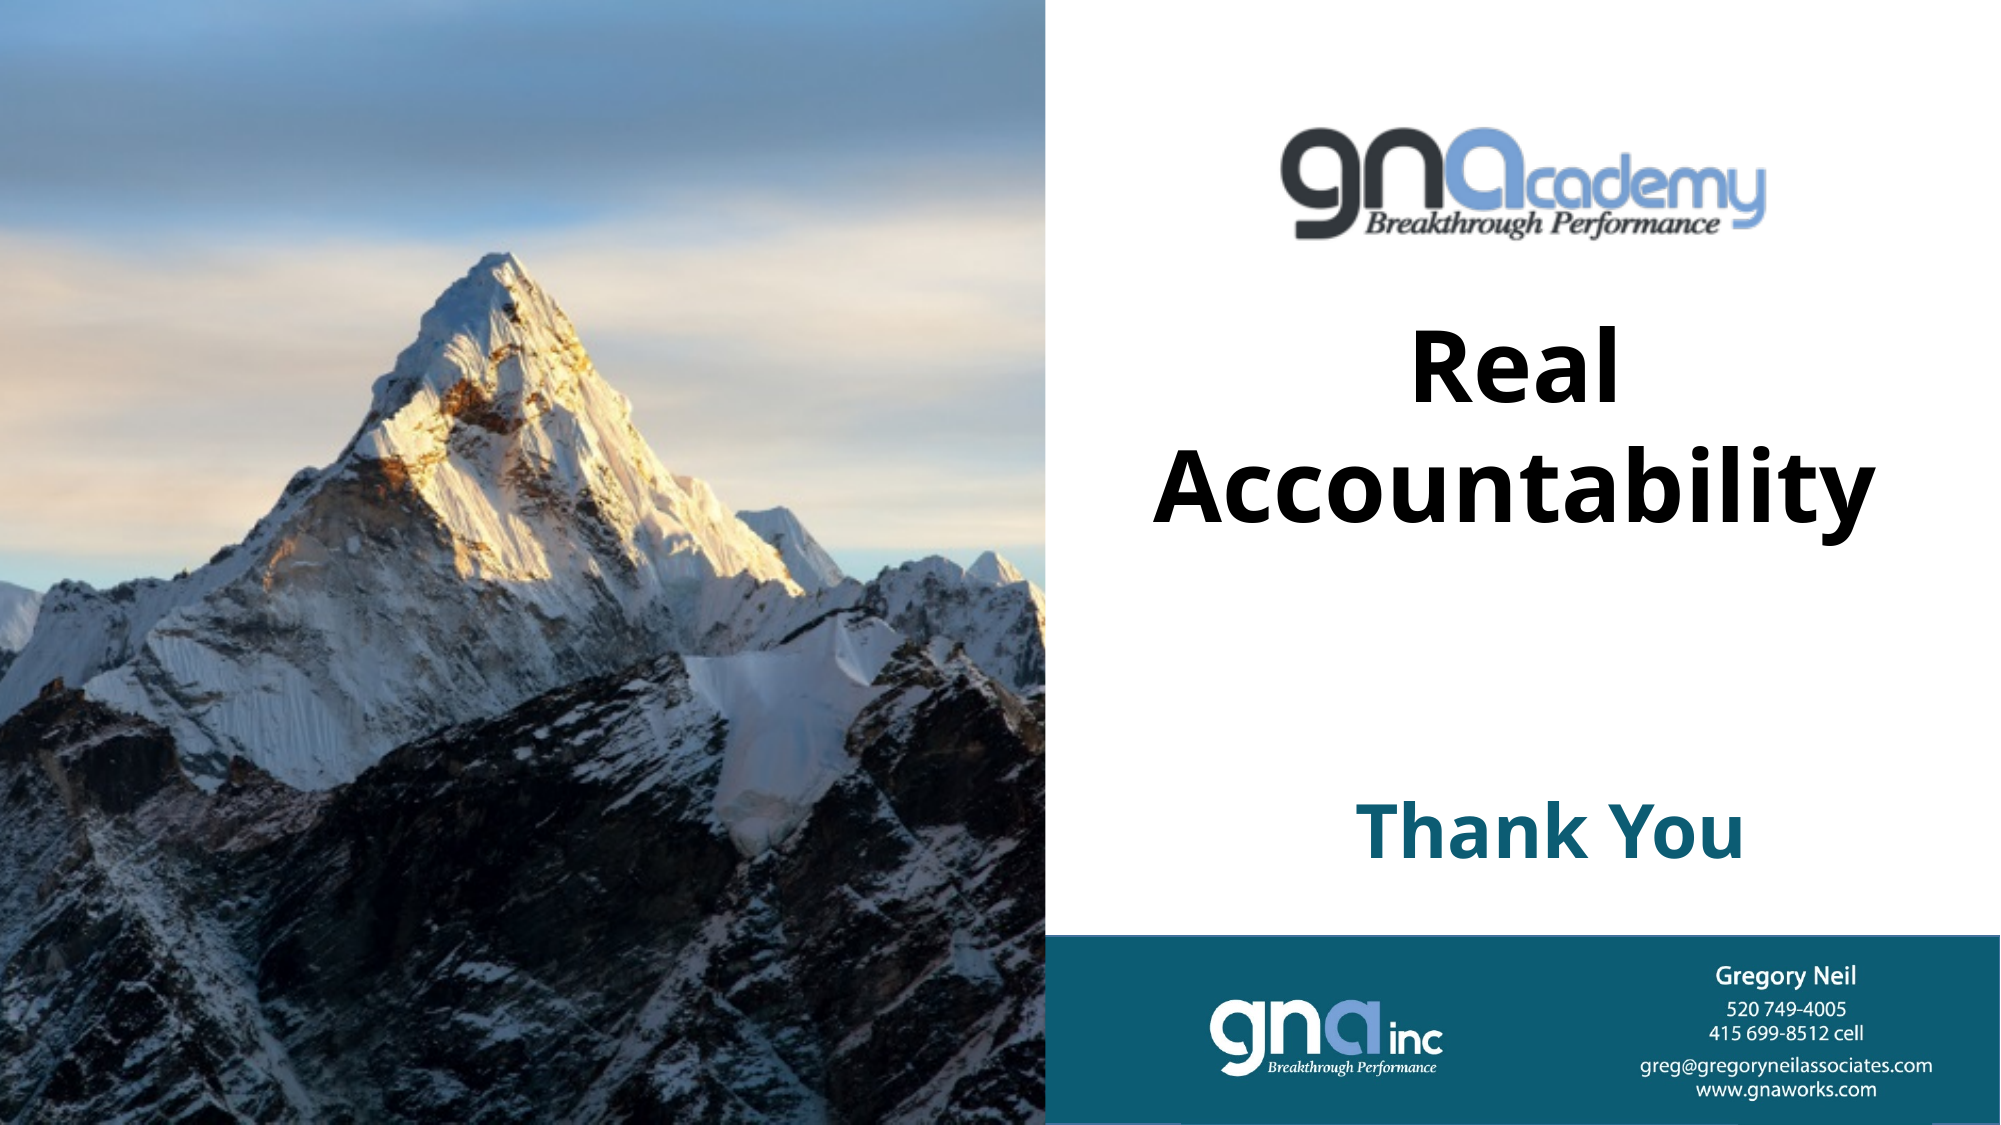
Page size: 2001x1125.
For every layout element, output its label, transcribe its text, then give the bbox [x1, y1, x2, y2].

text_box Real Accountability [1046, 294, 1993, 550]
text_box [1046, 935, 2000, 1125]
text_box Thank You [1071, 776, 2000, 882]
picture [1208, 124, 1799, 258]
picture [1170, 943, 1933, 1125]
picture [0, 0, 1046, 1125]
